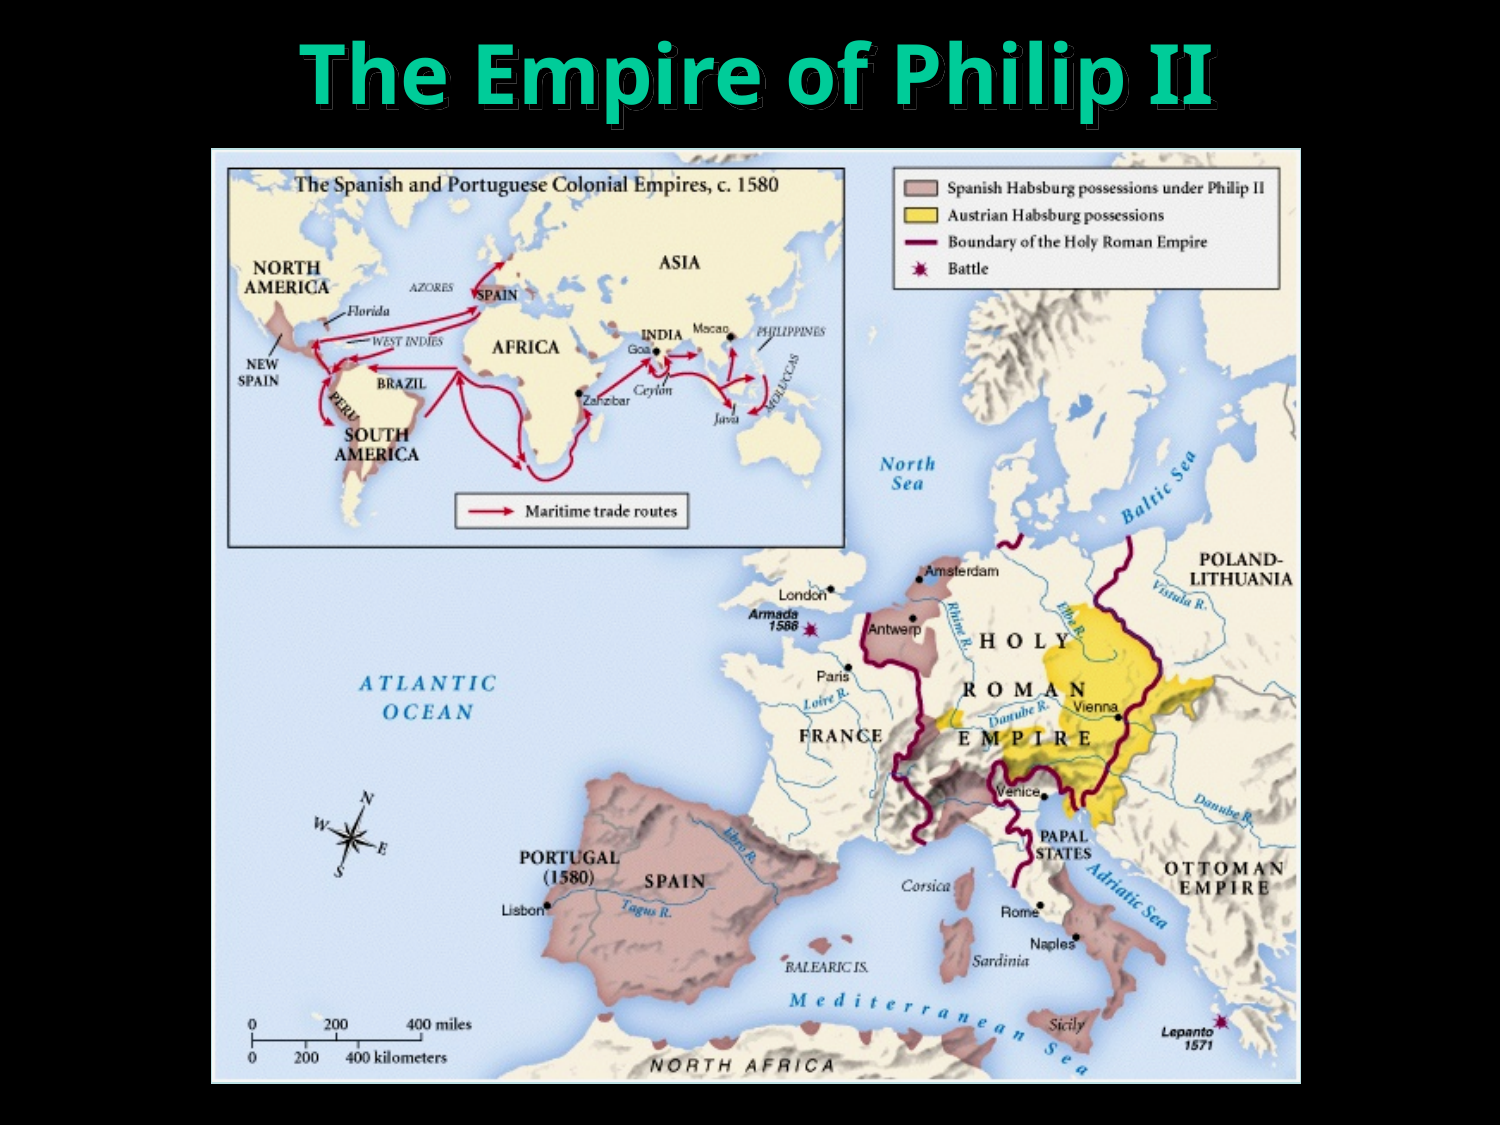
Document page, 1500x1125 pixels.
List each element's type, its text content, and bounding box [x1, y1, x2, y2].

picture [212, 149, 1301, 1083]
title The Empire of Philip II [62, 12, 1451, 131]
